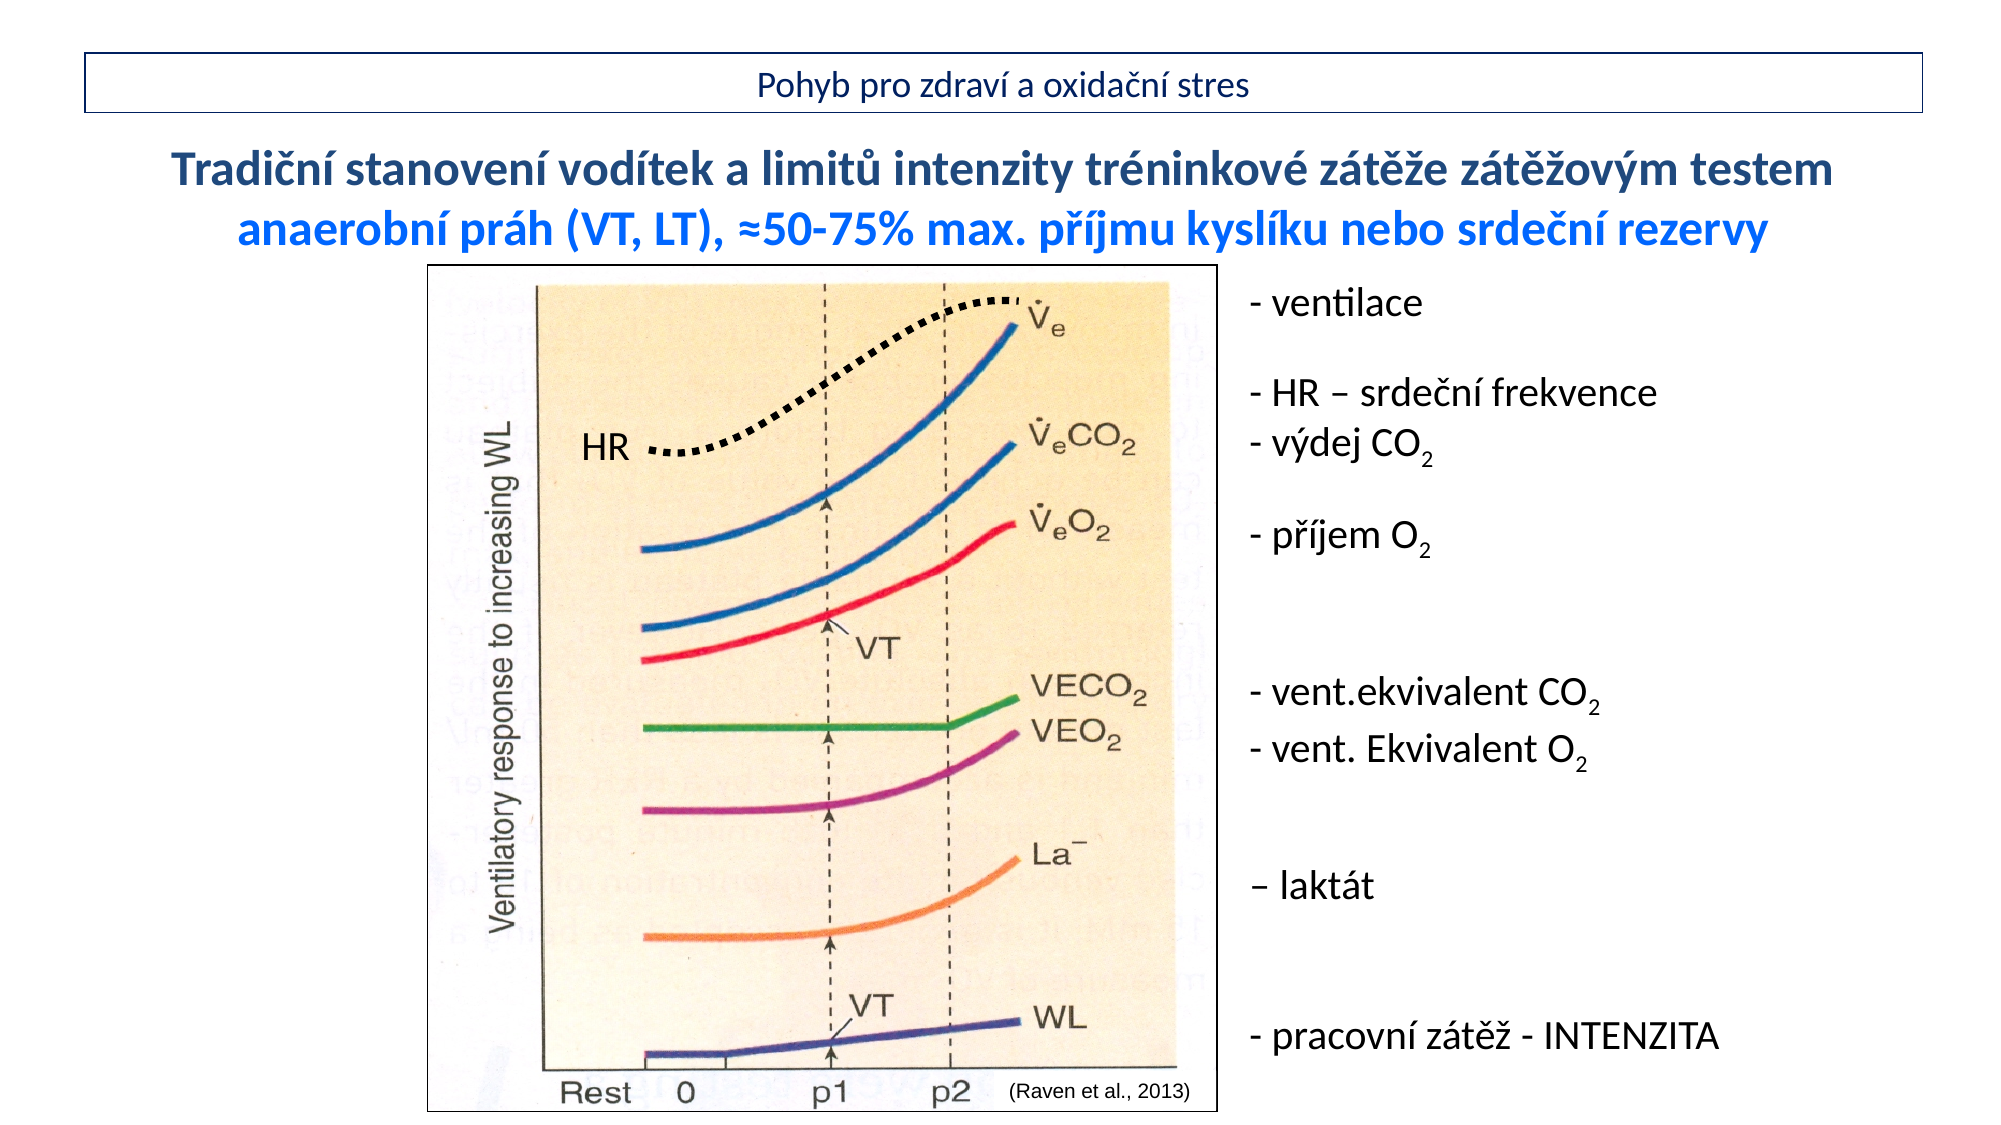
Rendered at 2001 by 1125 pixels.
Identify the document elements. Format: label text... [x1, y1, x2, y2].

text_box Tradiční stanovení vodítek a limitů intenzity tréninkové zátěže zátěžovým testem anaerobní práh (VT, LT), ≈50-75% max. příjmu kyslíku nebo srdeční rezervy [84, 128, 1923, 263]
text_box - ventilace - HR – srdeční frekvence - výdej CO2 - příjem O2 - vent.ekvivalent CO2 - vent. Ekvivalent O2 – laktát - pracovní zátěž - INTENZITA [1234, 267, 1766, 1065]
picture [428, 265, 1217, 1111]
text_box Pohyb pro zdraví a oxidační stres [84, 52, 1923, 113]
